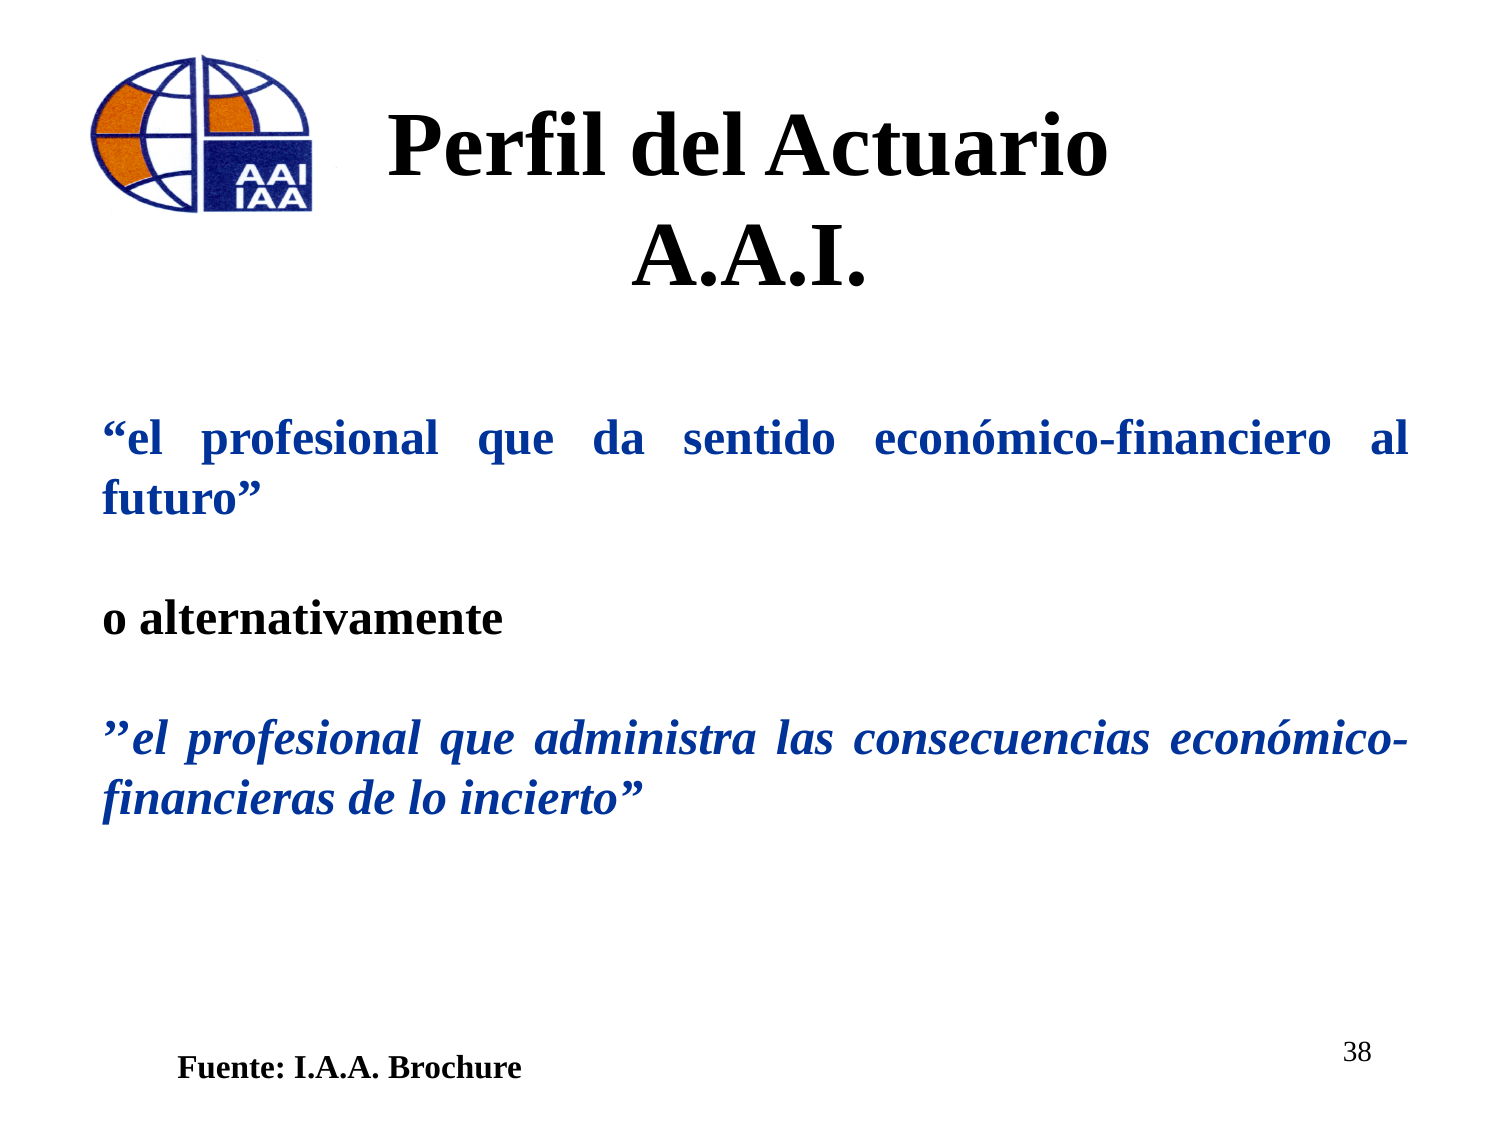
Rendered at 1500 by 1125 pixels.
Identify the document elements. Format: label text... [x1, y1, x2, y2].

slide_number 38 [1074, 1024, 1388, 1101]
text_box “el profesional que da sentido económico-financiero al futuro” o alternativamente ’’el profesional que administra las consecuencias económico-financieras de lo incierto” [87, 337, 1425, 833]
picture [74, 49, 338, 226]
title Perfil del Actuario A.A.I. [112, 99, 1388, 288]
text_box Fuente: I.A.A. Brochure [162, 1037, 713, 1093]
